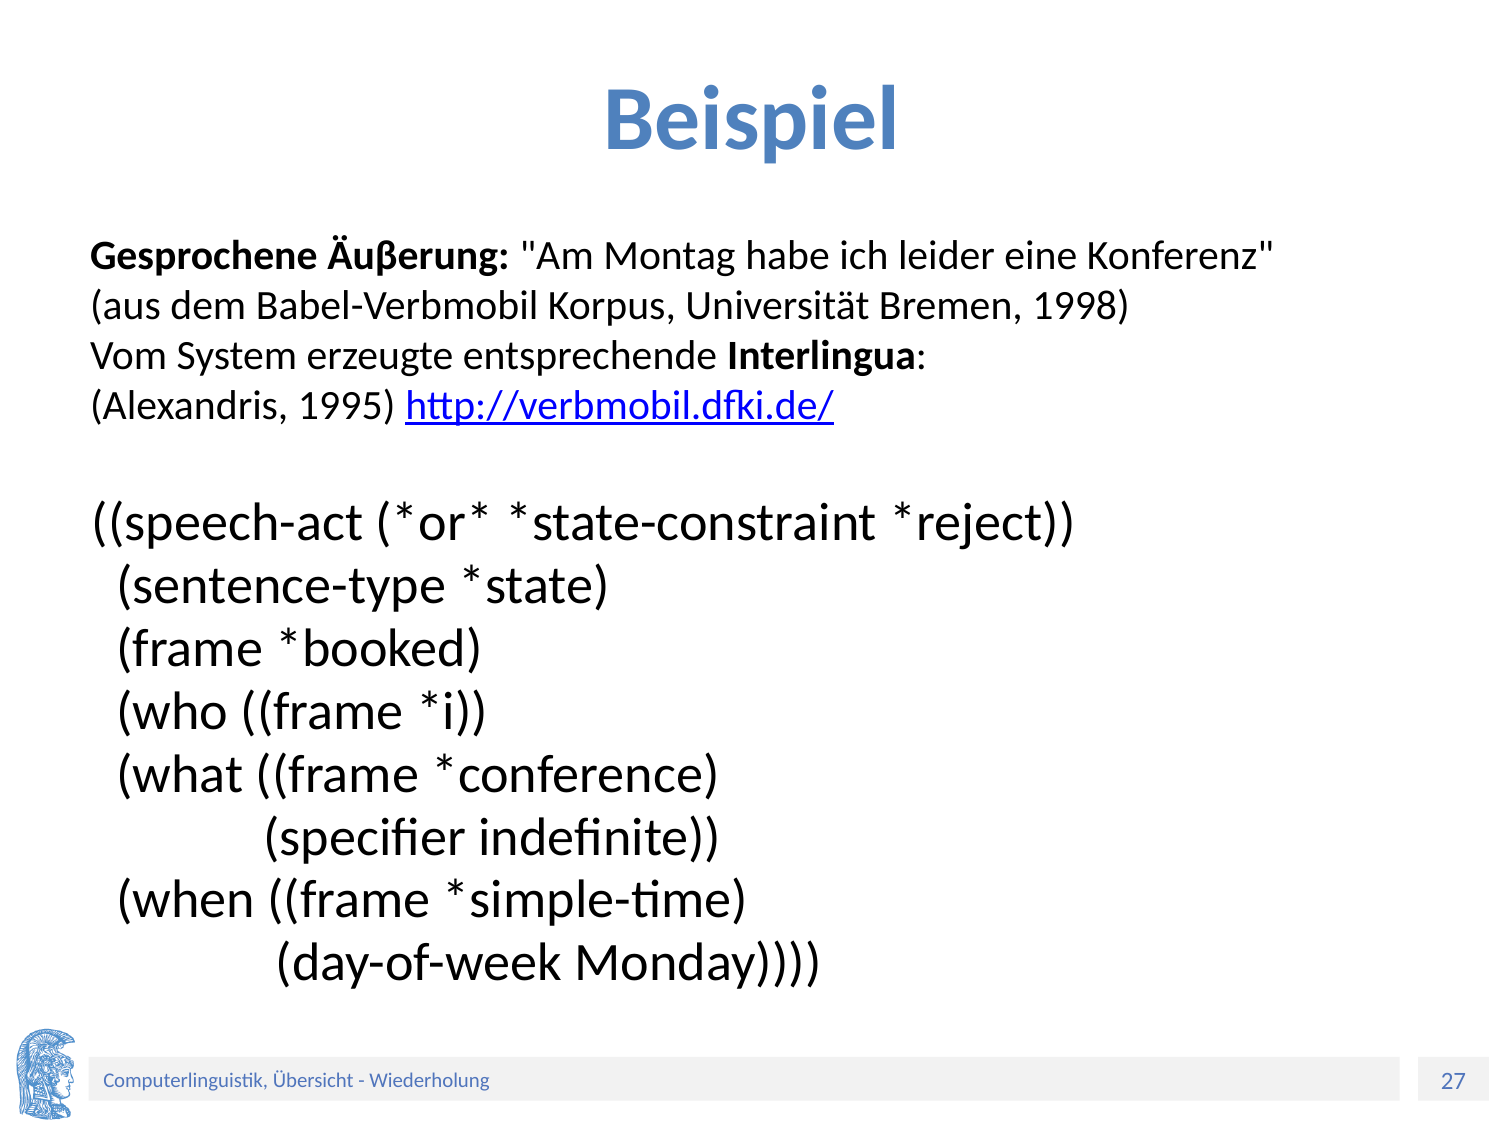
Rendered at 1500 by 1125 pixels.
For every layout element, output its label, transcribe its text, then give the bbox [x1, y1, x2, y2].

list Gesprochene Äuβerung: "Am Montag habe ich leider eine Konferenz" (aus dem Babel-Verbmobil Korpus, Universität Bremen, 1998) Vom System erzeugte entsprechende Interlingua: (Alexandris, 1995) http://verbmobil.dfki.de/ [75, 220, 1424, 1012]
picture [9, 1025, 81, 1120]
list ((speech-act (*or* *state-constraint *reject)) (sentence-type *state) (frame *booked) (who ((frame *i)) (what ((frame *conference) (specifier indefinite)) (when ((frame *simple-time) (day-of-week Monday)))) [76, 491, 1425, 1024]
title Beispiel [76, 19, 1427, 207]
